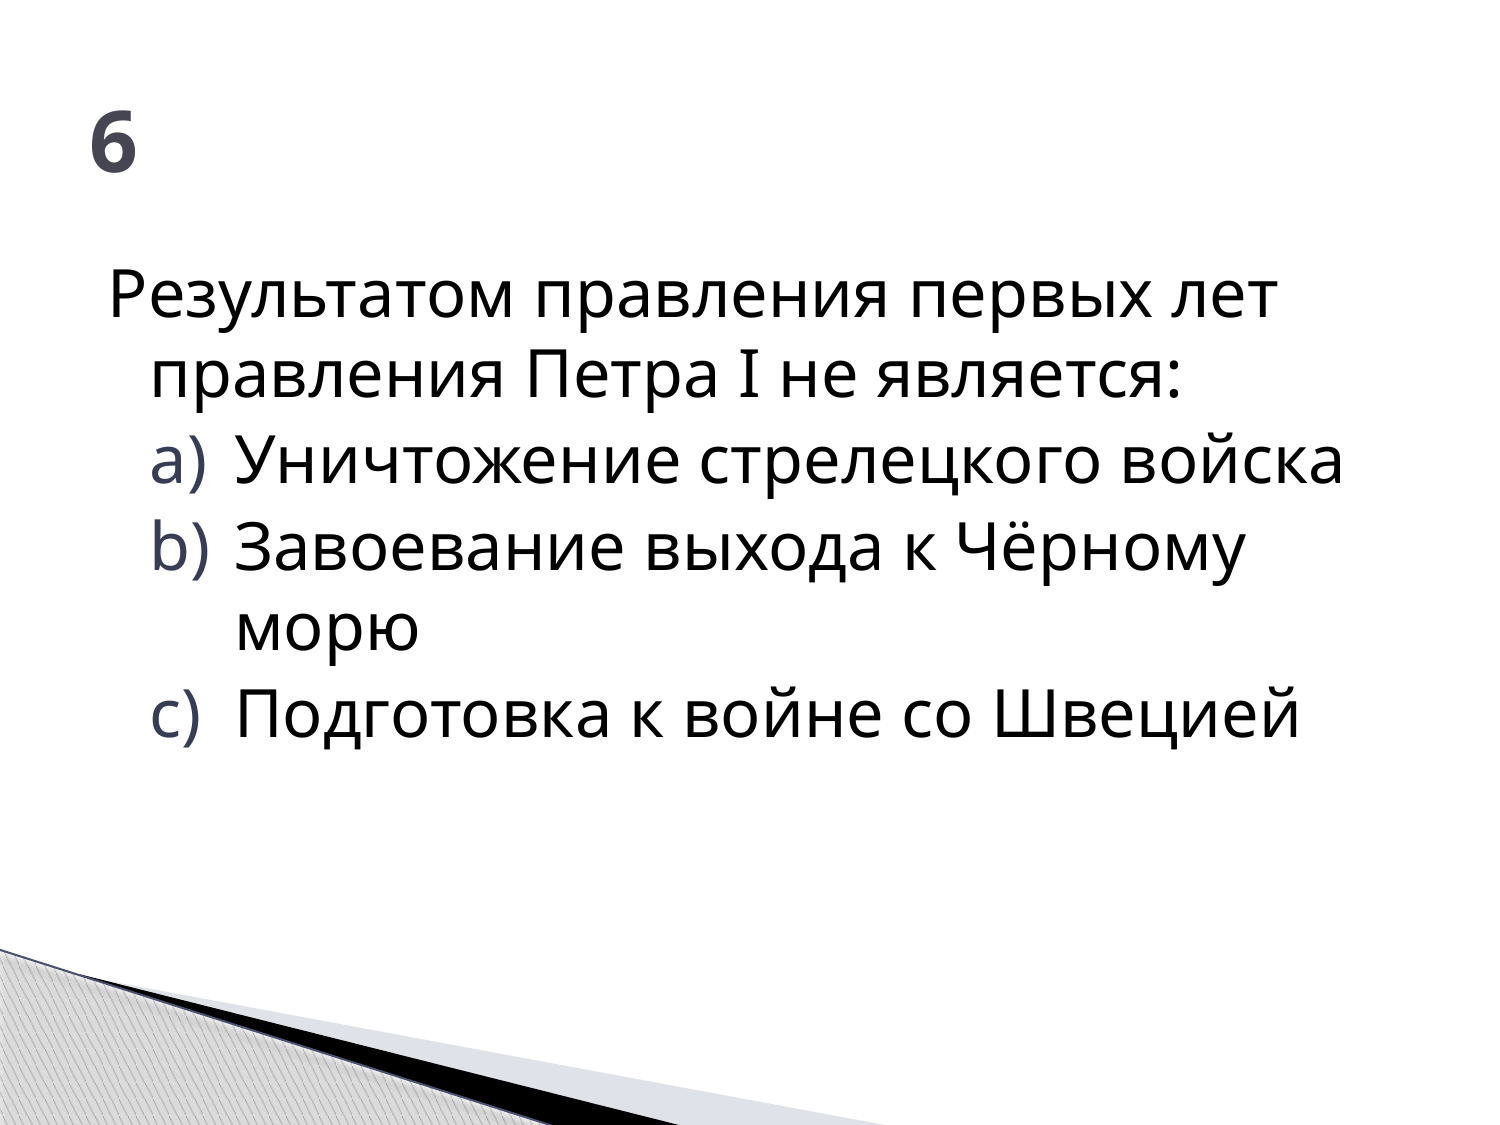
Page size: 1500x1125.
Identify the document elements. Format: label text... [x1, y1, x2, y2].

title 6 [75, 45, 1425, 233]
list Результатом правления первых лет правления Петра I не является: Уничтожение стрелецкого войска Завоевание выхода к Чёрному морю Подготовка к войне со Швецией [75, 243, 1425, 986]
